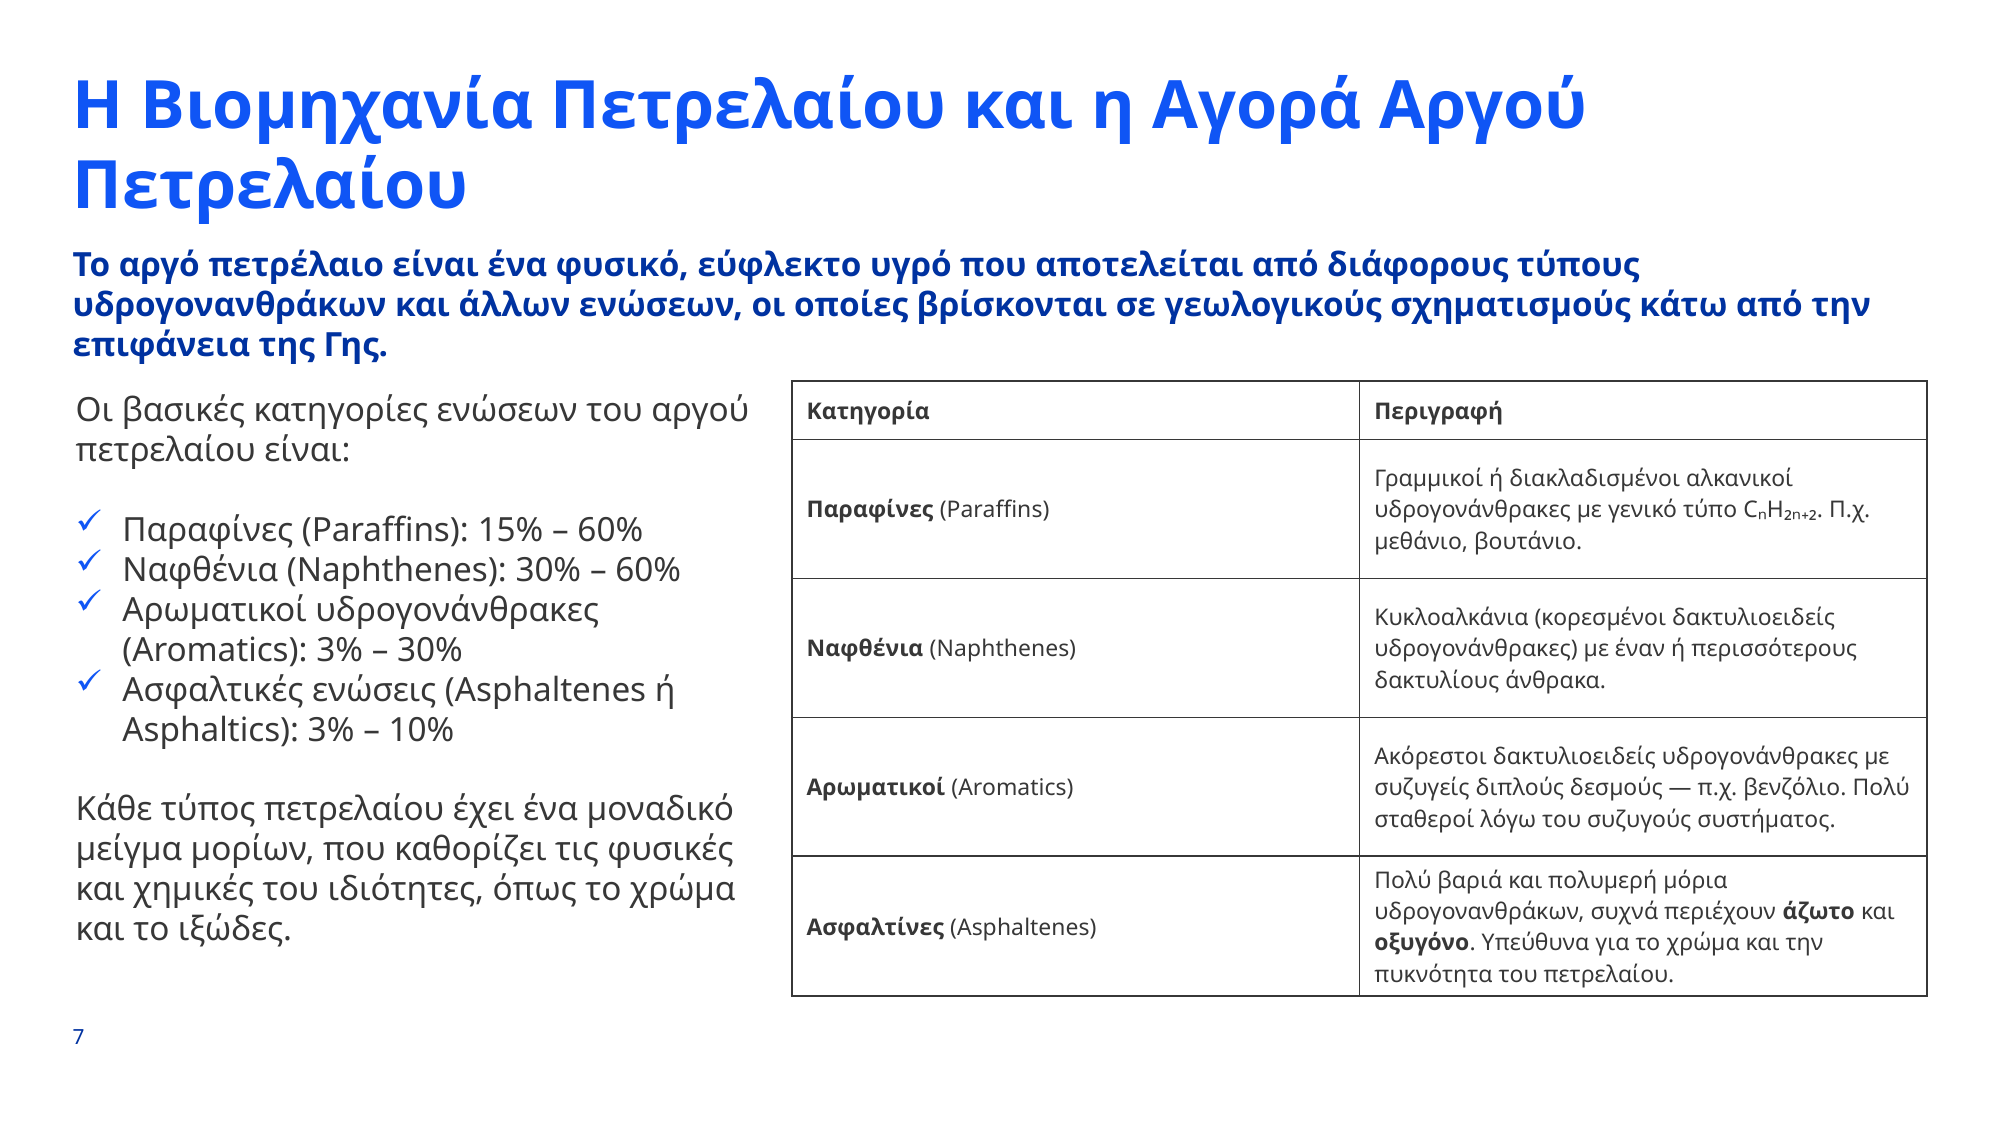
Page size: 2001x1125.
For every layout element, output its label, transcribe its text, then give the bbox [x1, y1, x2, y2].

title Η Βιομηχανία Πετρελαίου και η Αγορά Αργού Πετρελαίου [72, 62, 1928, 305]
table_header Κατηγορία [793, 382, 1359, 439]
table_cell Ακόρεστοι δακτυλιοειδείς υδρογονάνθρακες με συζυγείς διπλούς δεσμούς — π.χ. βενζόλιο. Πολύ σταθεροί λόγω του συζυγούς συστήματος. [1360, 718, 1926, 855]
table_cell Ναφθένια (Naphthenes) [793, 579, 1359, 717]
table_cell Πολύ βαριά και πολυμερή μόρια υδρογονανθράκων, συχνά περιέχουν άζωτο και οξυγόνο. Υπεύθυνα για το χρώμα και την πυκνότητα του πετρελαίου. [1360, 857, 1926, 995]
text_box Οι βασικές κατηγορίες ενώσεων του αργού πετρελαίου είναι: Παραφίνες (Paraffins): 15% – 60% Ναφθένια (Naphthenes): 30% – 60% Αρωματικοί υδρογονάνθρακες (Aromatics): 3% – 30% Ασφαλτικές ενώσεις (Asphaltenes ή Asphaltics): 3% – 10% Κάθε τύπος πετρελαίου έχει ένα μοναδικό μείγμα μορίων, που καθορίζει τις φυσικές και χημικές του ιδιότητες, όπως το χρώμα και το ιξώδες. [60, 380, 768, 955]
table_header Περιγραφή [1360, 382, 1926, 439]
table_cell Κυκλοαλκάνια (κορεσμένοι δακτυλιοειδείς υδρογονάνθρακες) με έναν ή περισσότερους δακτυλίους άνθρακα. [1360, 579, 1926, 717]
table_cell Γραμμικοί ή διακλαδισμένοι αλκανικοί υδρογονάνθρακες με γενικό τύπο CₙH₂ₙ₊₂. Π.χ. μεθάνιο, βουτάνιο. [1360, 440, 1926, 578]
table_cell Ασφαλτίνες (Asphaltenes) [793, 857, 1359, 995]
table_cell Αρωματικοί (Aromatics) [793, 718, 1359, 855]
slide_number 7 [72, 1026, 115, 1052]
list Το αργό πετρέλαιο είναι ένα φυσικό, εύφλεκτο υγρό που αποτελείται από διάφορους τύπους υδρογονανθράκων και άλλων ενώσεων, οι οποίες βρίσκονται σε γεωλογικούς σχηματισμούς κάτω από την επιφάνεια της Γης. [72, 305, 1928, 965]
table_cell Παραφίνες (Paraffins) [793, 440, 1359, 578]
